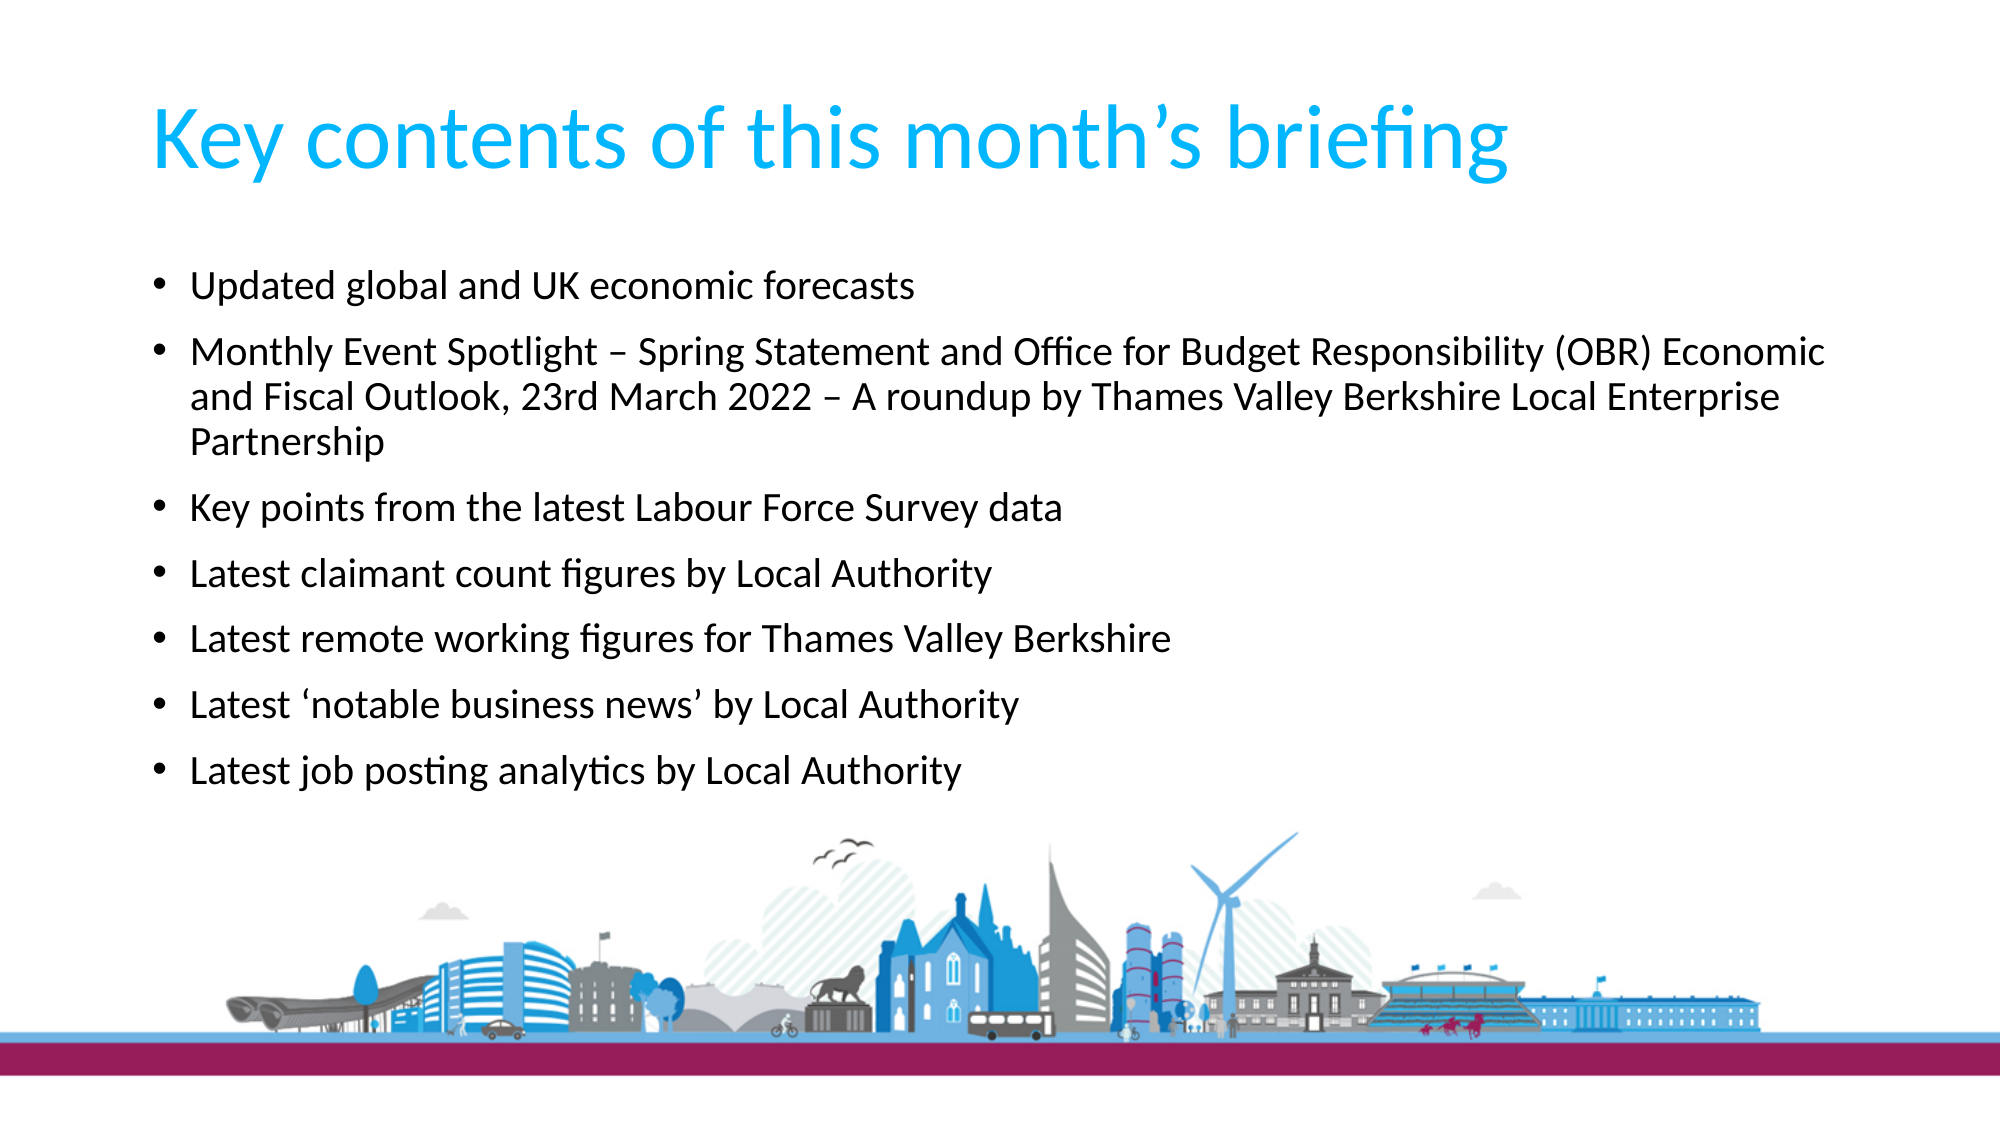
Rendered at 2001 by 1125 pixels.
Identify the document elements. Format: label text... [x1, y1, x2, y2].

picture [0, 815, 2000, 1125]
title Key contents of this month’s briefing [137, 59, 1863, 218]
list Updated global and UK economic forecasts Monthly Event Spotlight – Spring Statement and Office for Budget Responsibility (OBR) Economic and Fiscal Outlook, 23rd March 2022 – A roundup by Thames Valley Berkshire Local Enterprise Partnership Key points from the latest Labour Force Survey data Latest claimant count figures by Local Authority Latest remote working figures for Thames Valley Berkshire Latest ‘notable business news’ by Local Authority Latest job posting analytics by Local Authority [137, 256, 1863, 1014]
